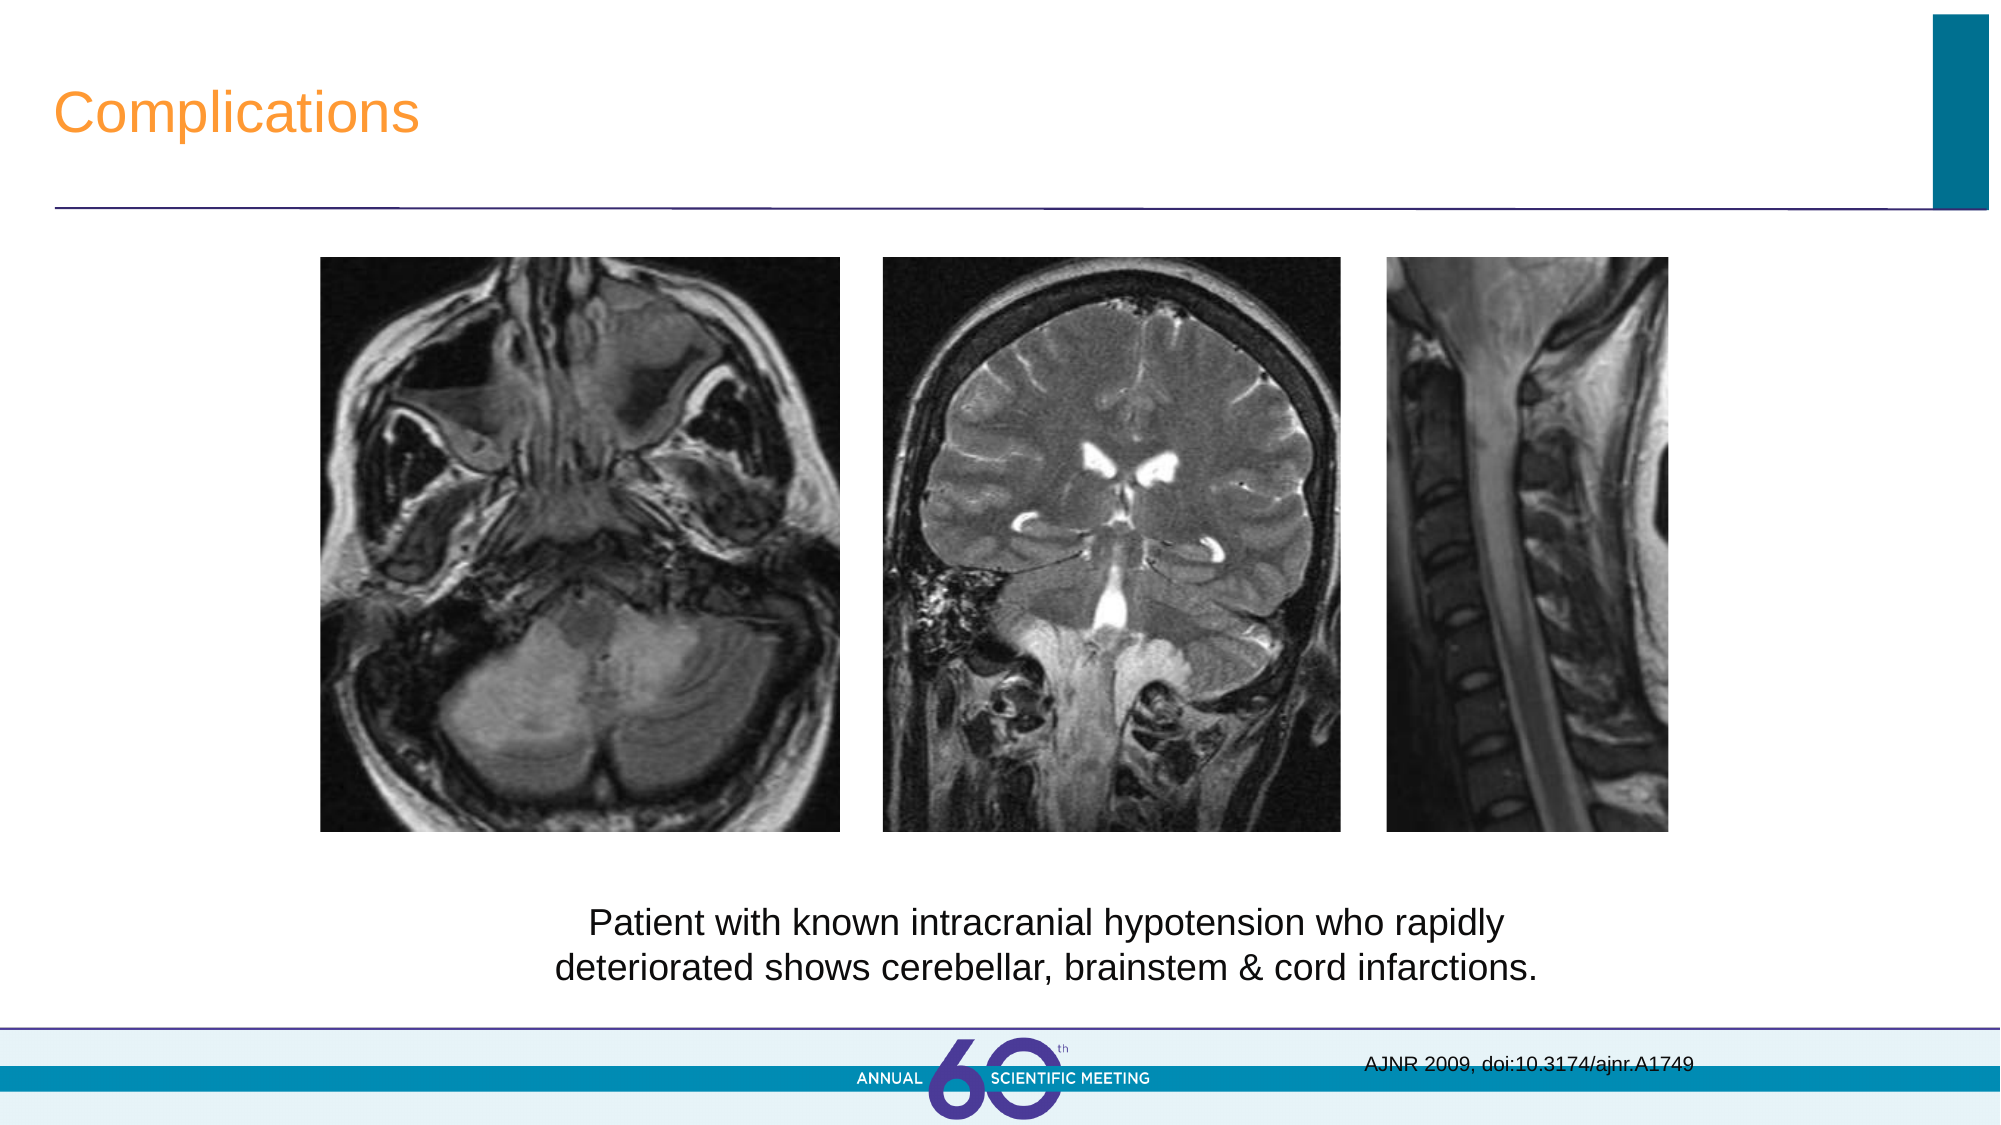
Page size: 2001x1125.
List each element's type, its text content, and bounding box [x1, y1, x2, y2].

title Complications [38, 18, 1889, 209]
text_box AJNR 2009, doi:10.3174/ajnr.A1749 [1023, 1042, 1715, 1083]
picture [320, 257, 840, 833]
text_box Patient with known intracranial hypotension who rapidly deteriorated shows cerebellar, brainstem & cord infarctions. [484, 890, 1610, 996]
picture [1386, 257, 1669, 833]
picture [882, 257, 1341, 833]
